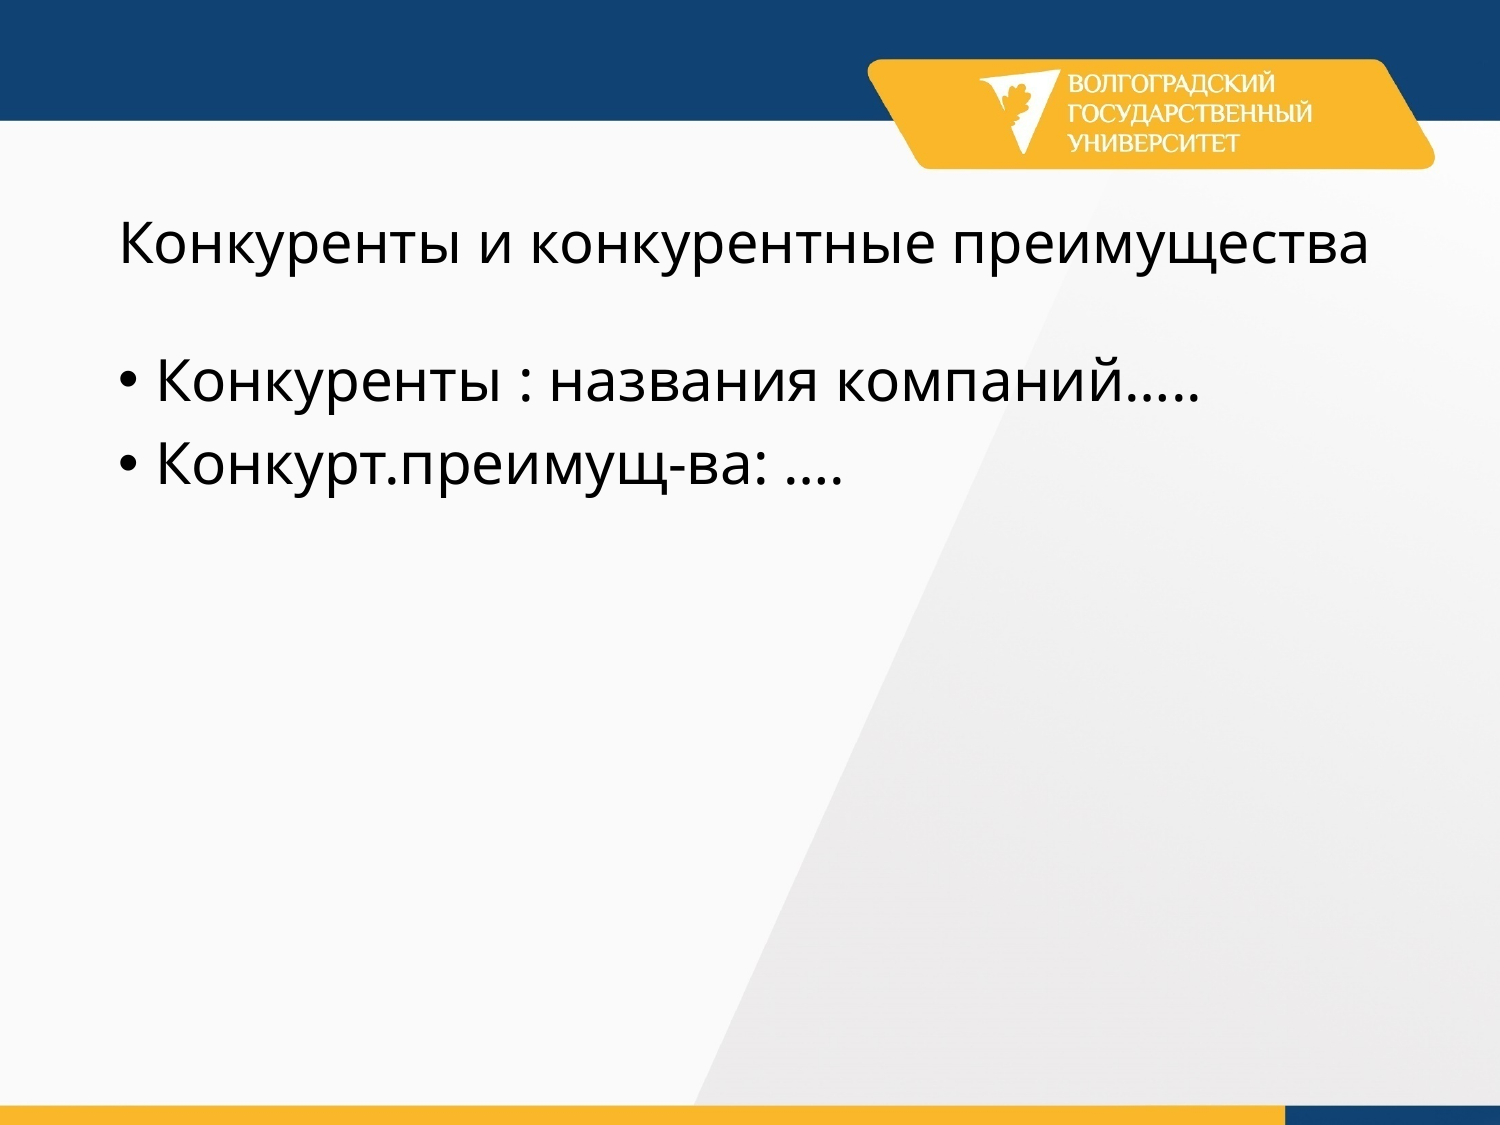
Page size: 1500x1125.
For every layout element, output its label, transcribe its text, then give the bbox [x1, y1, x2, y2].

list Конкуренты : названия компаний….. Конкурт.преимущ-ва: …. [103, 343, 1397, 1071]
picture [0, 0, 1500, 1125]
title Конкуренты и конкурентные преимущества [103, 179, 1397, 310]
